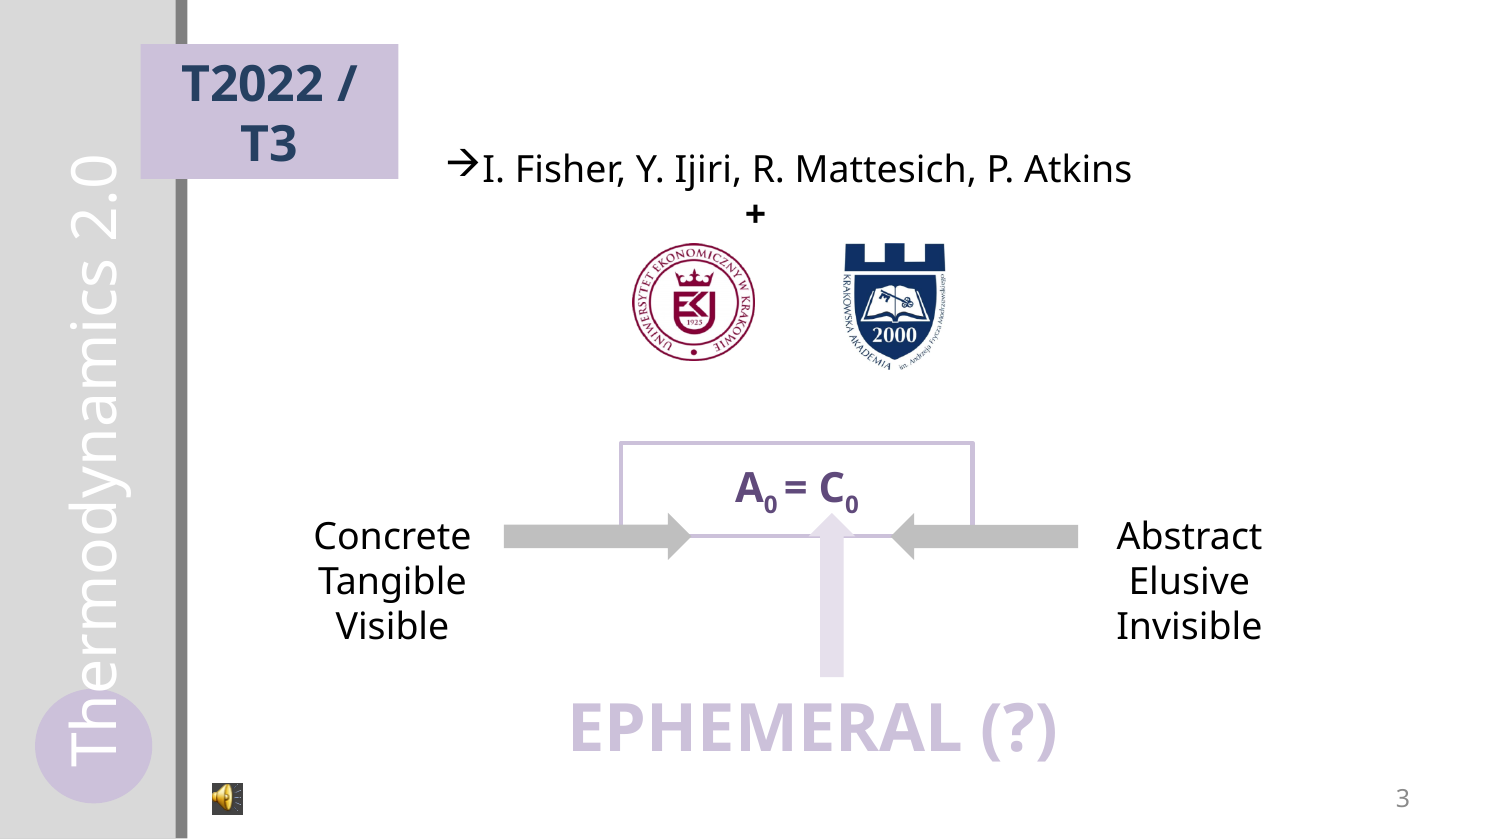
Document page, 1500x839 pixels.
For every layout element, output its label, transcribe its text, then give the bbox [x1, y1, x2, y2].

text_box [501, 511, 694, 562]
picture [210, 782, 245, 816]
text_box Thermodynamics 2.0 [46, 0, 137, 783]
text_box [806, 510, 858, 680]
text_box T2022 / T3 [140, 44, 399, 179]
text_box Abstract Elusive Invisible [1066, 454, 1313, 839]
text_box [888, 511, 1081, 562]
text_box Concrete Tangible Visible [269, 454, 516, 839]
picture [843, 243, 946, 370]
text_box I. Fisher, Y. Ijiri, R. Mattesich, P. Atkins + [430, 137, 1158, 243]
text_box A0 = C0 [619, 441, 975, 538]
text_box [0, 0, 178, 839]
text_box [178, 179, 190, 839]
text_box [178, 0, 190, 44]
picture [632, 243, 755, 361]
slide_number 3 [1313, 777, 1425, 822]
text_box [32, 704, 155, 806]
text_box EPHEMERAL (?) [552, 677, 1073, 772]
